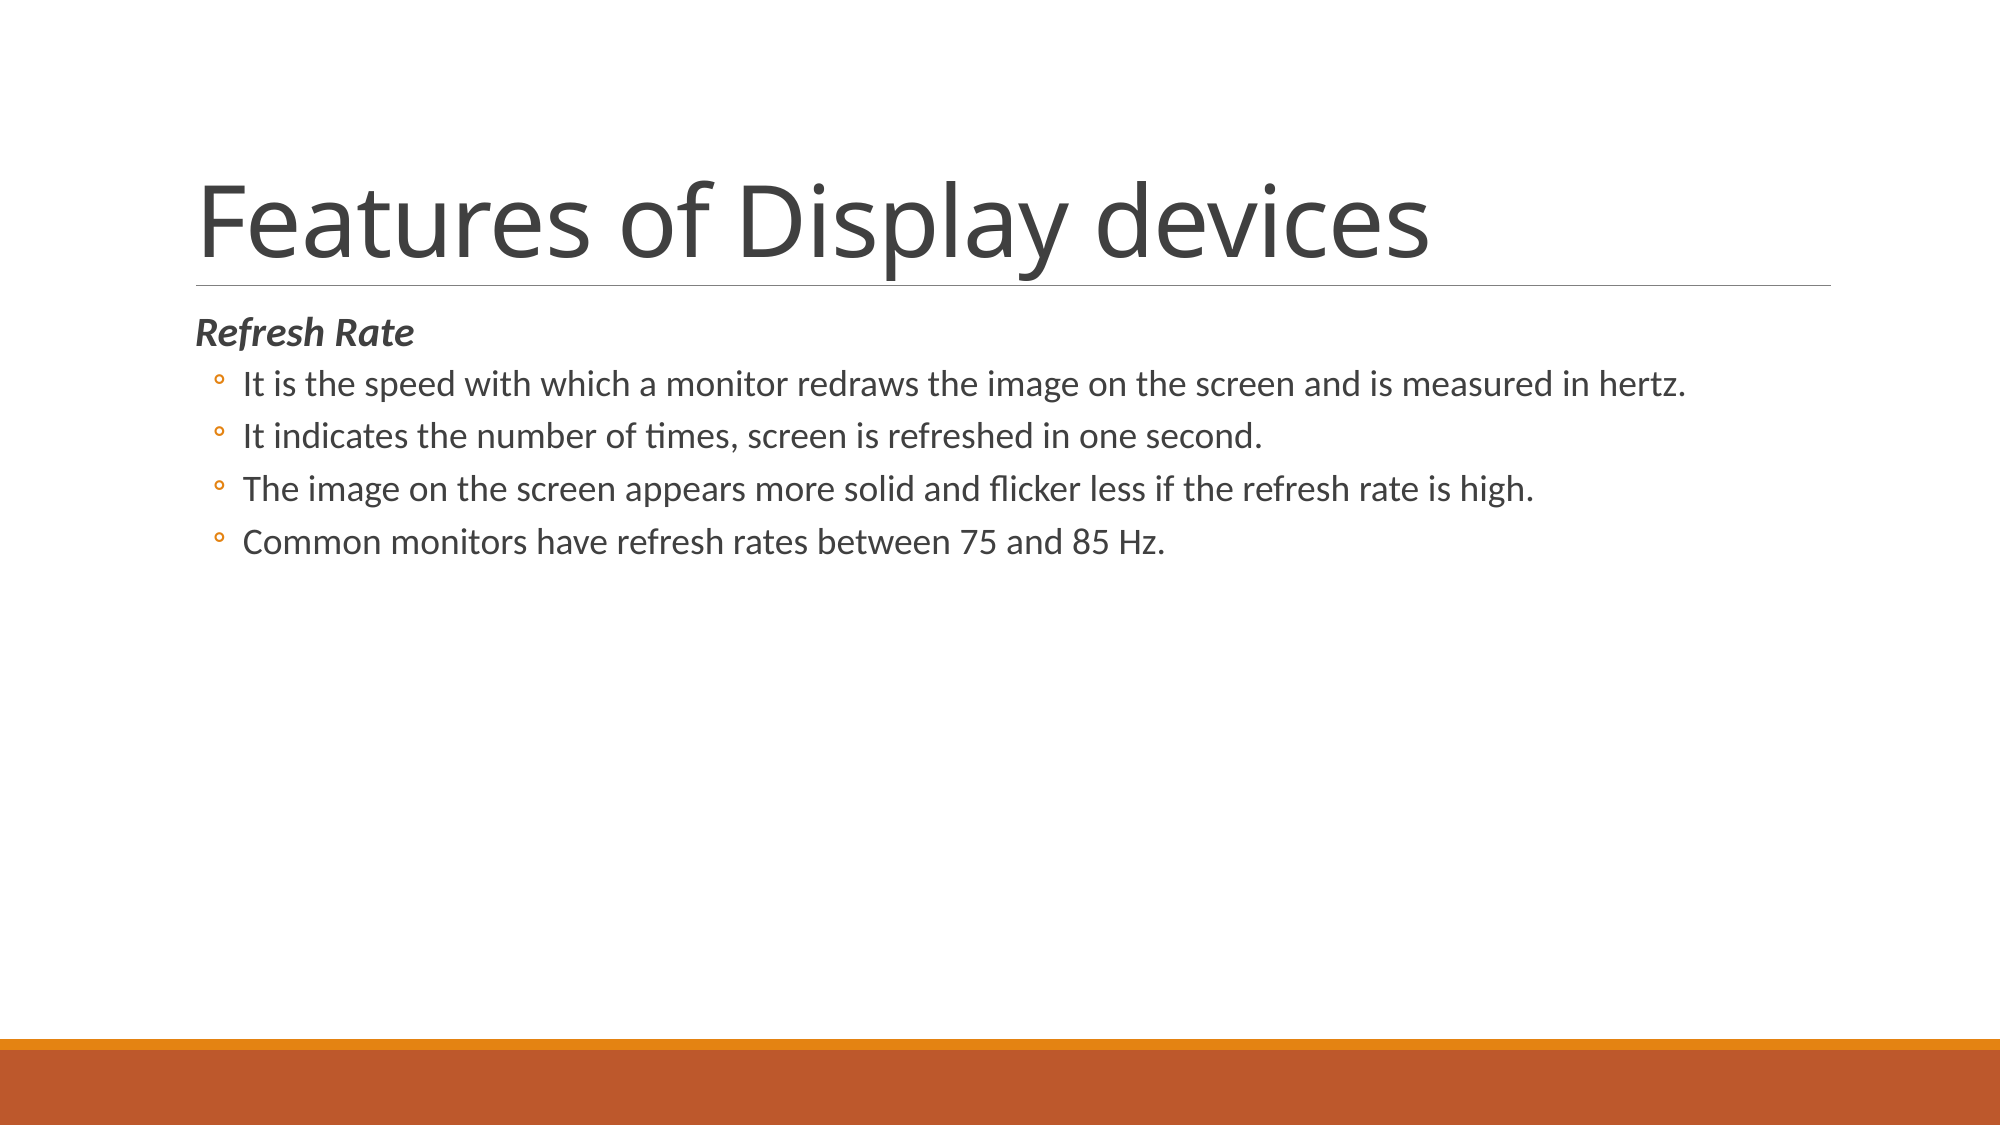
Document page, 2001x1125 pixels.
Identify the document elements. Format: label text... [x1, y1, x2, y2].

title Features of Display devices [180, 47, 1830, 285]
list Refresh Rate It is the speed with which a monitor redraws the image on the screen and is measured in hertz. It indicates the number of times, screen is refreshed in one second. The image on the screen appears more solid and flicker less if the refresh rate is high. Common monitors have refresh rates between 75 and 85 Hz. [180, 302, 1830, 963]
